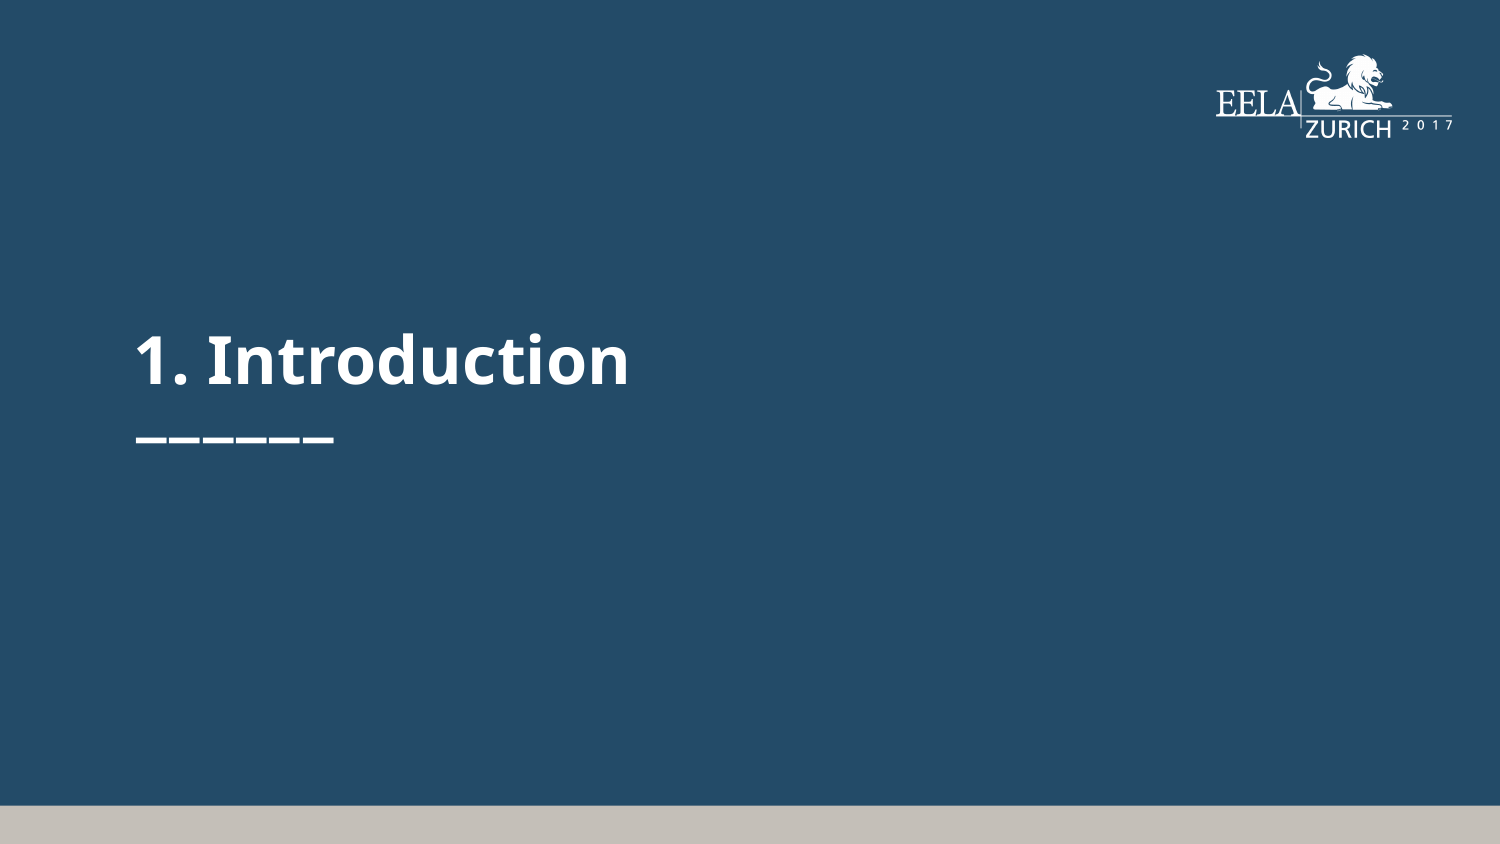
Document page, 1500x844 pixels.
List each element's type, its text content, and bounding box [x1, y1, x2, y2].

picture [1216, 54, 1452, 138]
text_box 1. Introduction –––––– [118, 310, 1242, 484]
